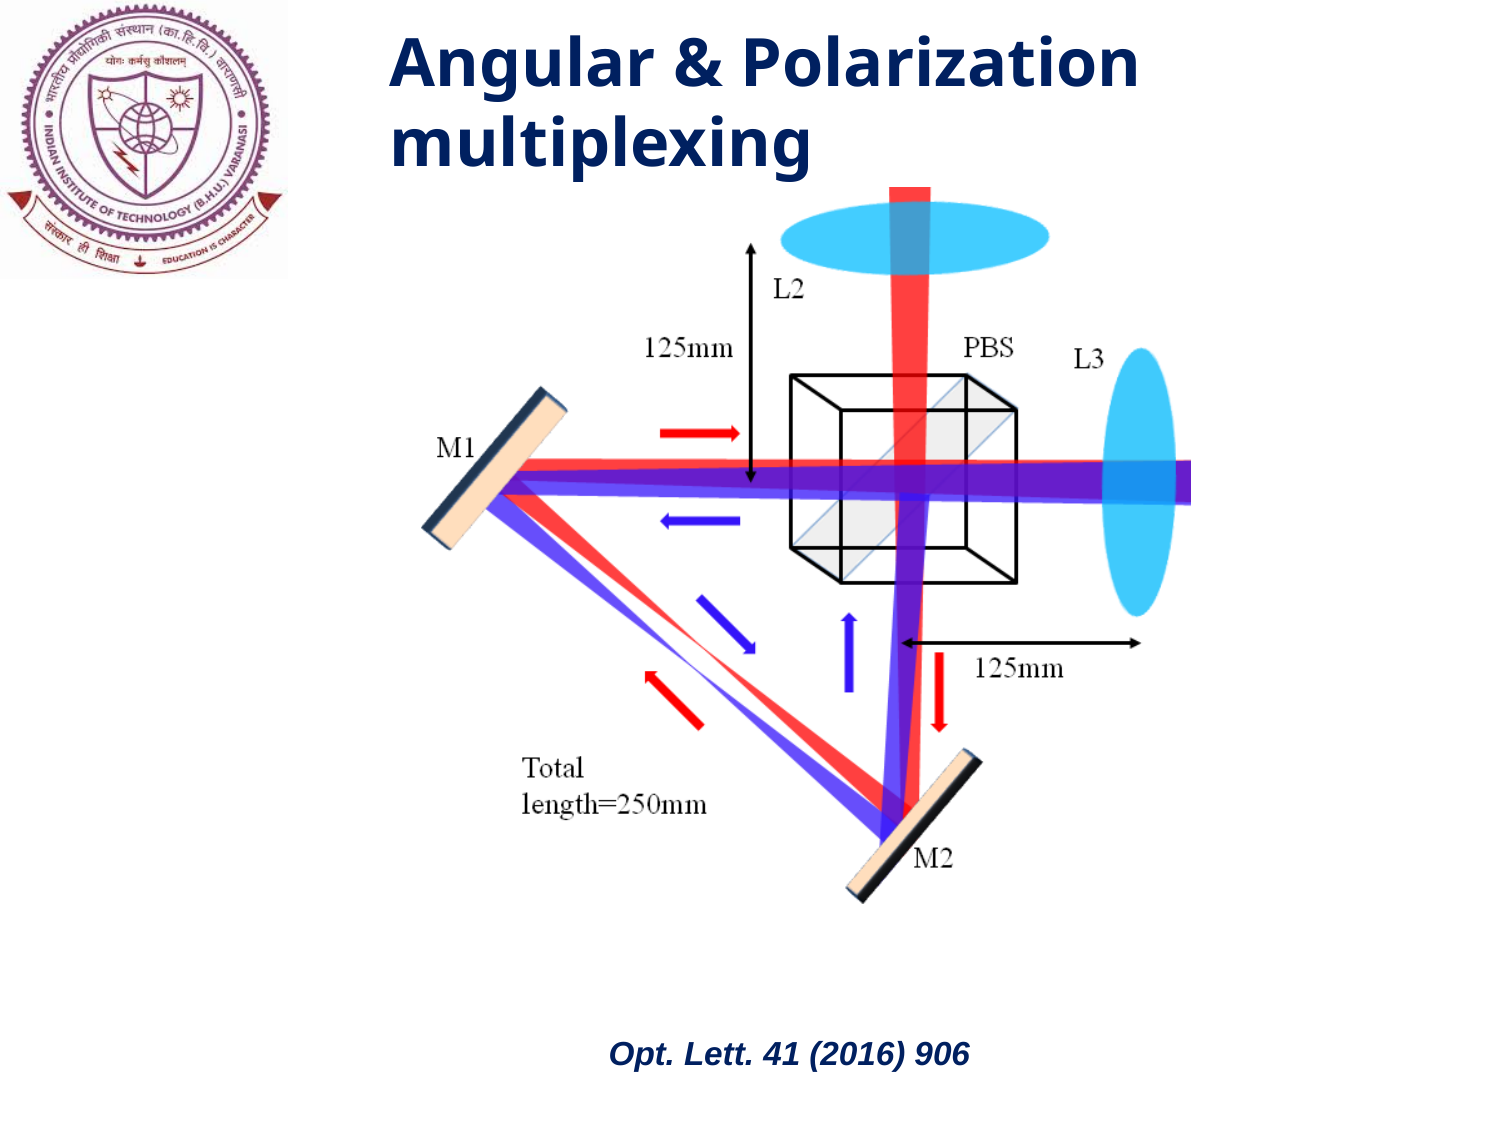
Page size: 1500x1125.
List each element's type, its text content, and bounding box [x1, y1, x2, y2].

picture [421, 187, 1191, 904]
text_box Opt. Lett. 41 (2016) 906 [587, 1024, 1025, 1080]
picture [0, 0, 288, 279]
text_box Angular & Polarization multiplexing [375, 12, 1475, 188]
